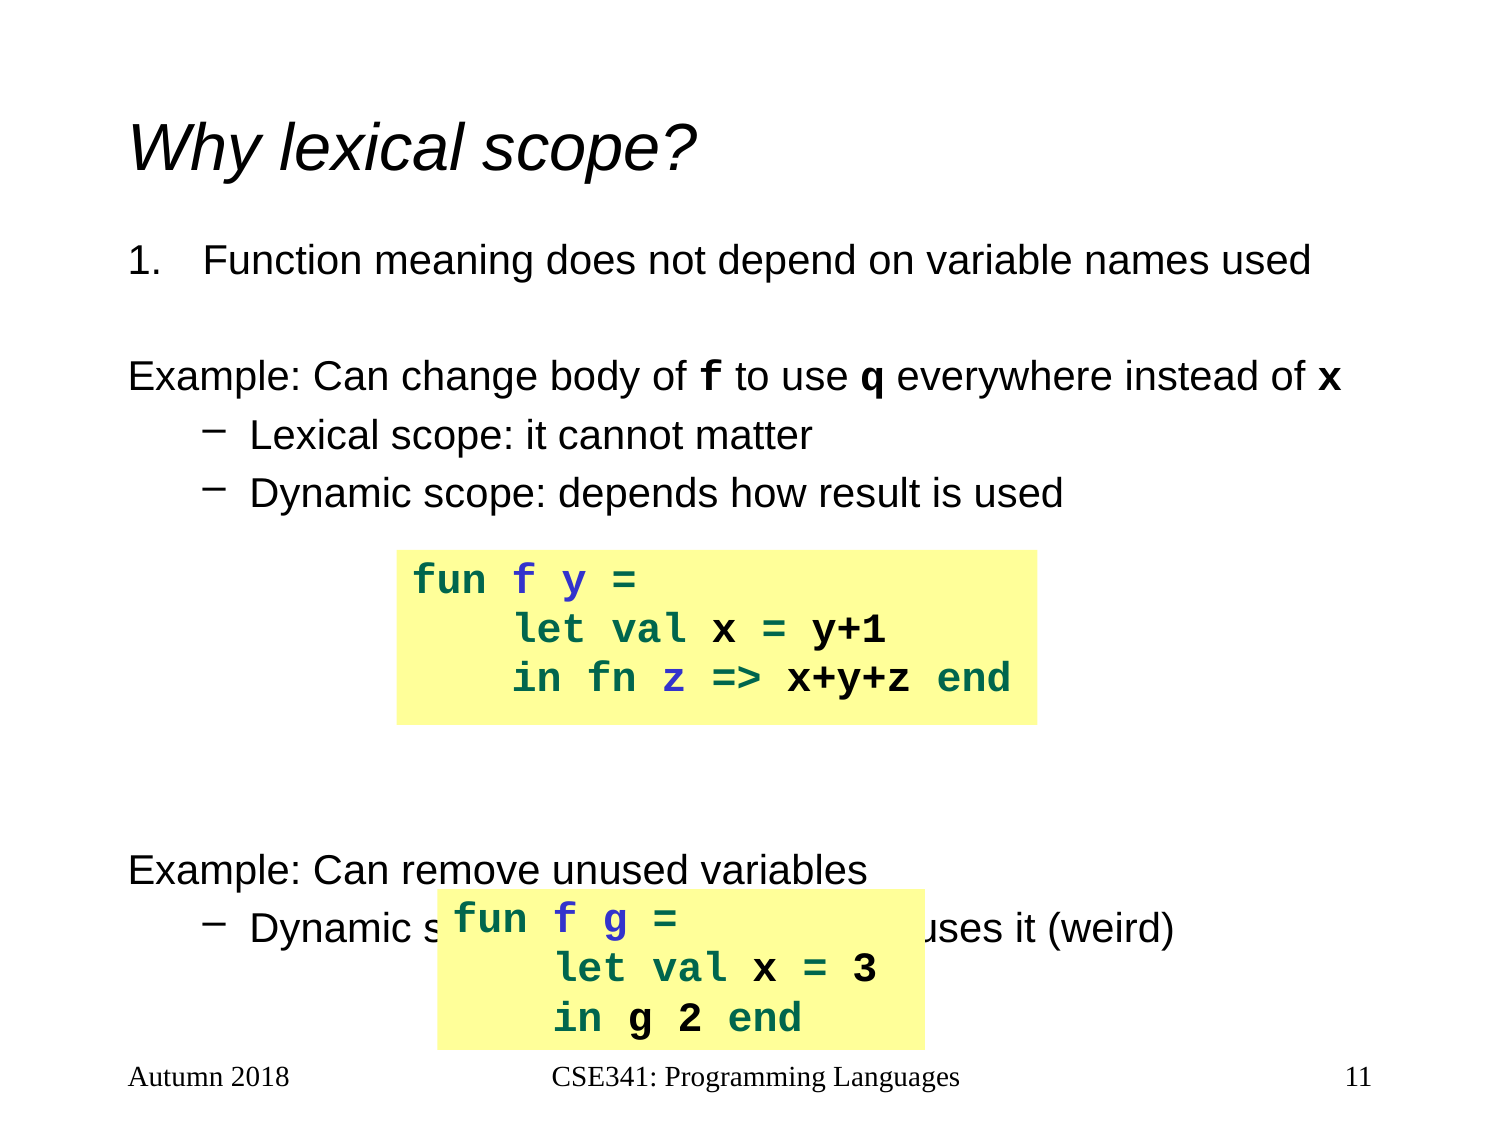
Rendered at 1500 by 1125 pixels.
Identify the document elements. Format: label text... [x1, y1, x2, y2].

slide_number 11 [1074, 1049, 1388, 1125]
text_box fun f y = let val x = y+1 in fn z => x+y+z end [396, 549, 1038, 725]
title Why lexical scope? [112, 49, 1388, 224]
list Function meaning does not depend on variable names used Example: Can change body of f to use q everywhere instead of x Lexical scope: it cannot matter Dynamic scope: depends how result is used Example: Can remove unused variables Dynamic scope: but maybe some g uses it (weird) [112, 224, 1388, 963]
slide_number Autumn 2018 [112, 1049, 426, 1125]
text_box fun f g = let val x = 3 in g 2 end [437, 889, 925, 1050]
footer CSE341: Programming Languages [474, 1049, 1038, 1125]
